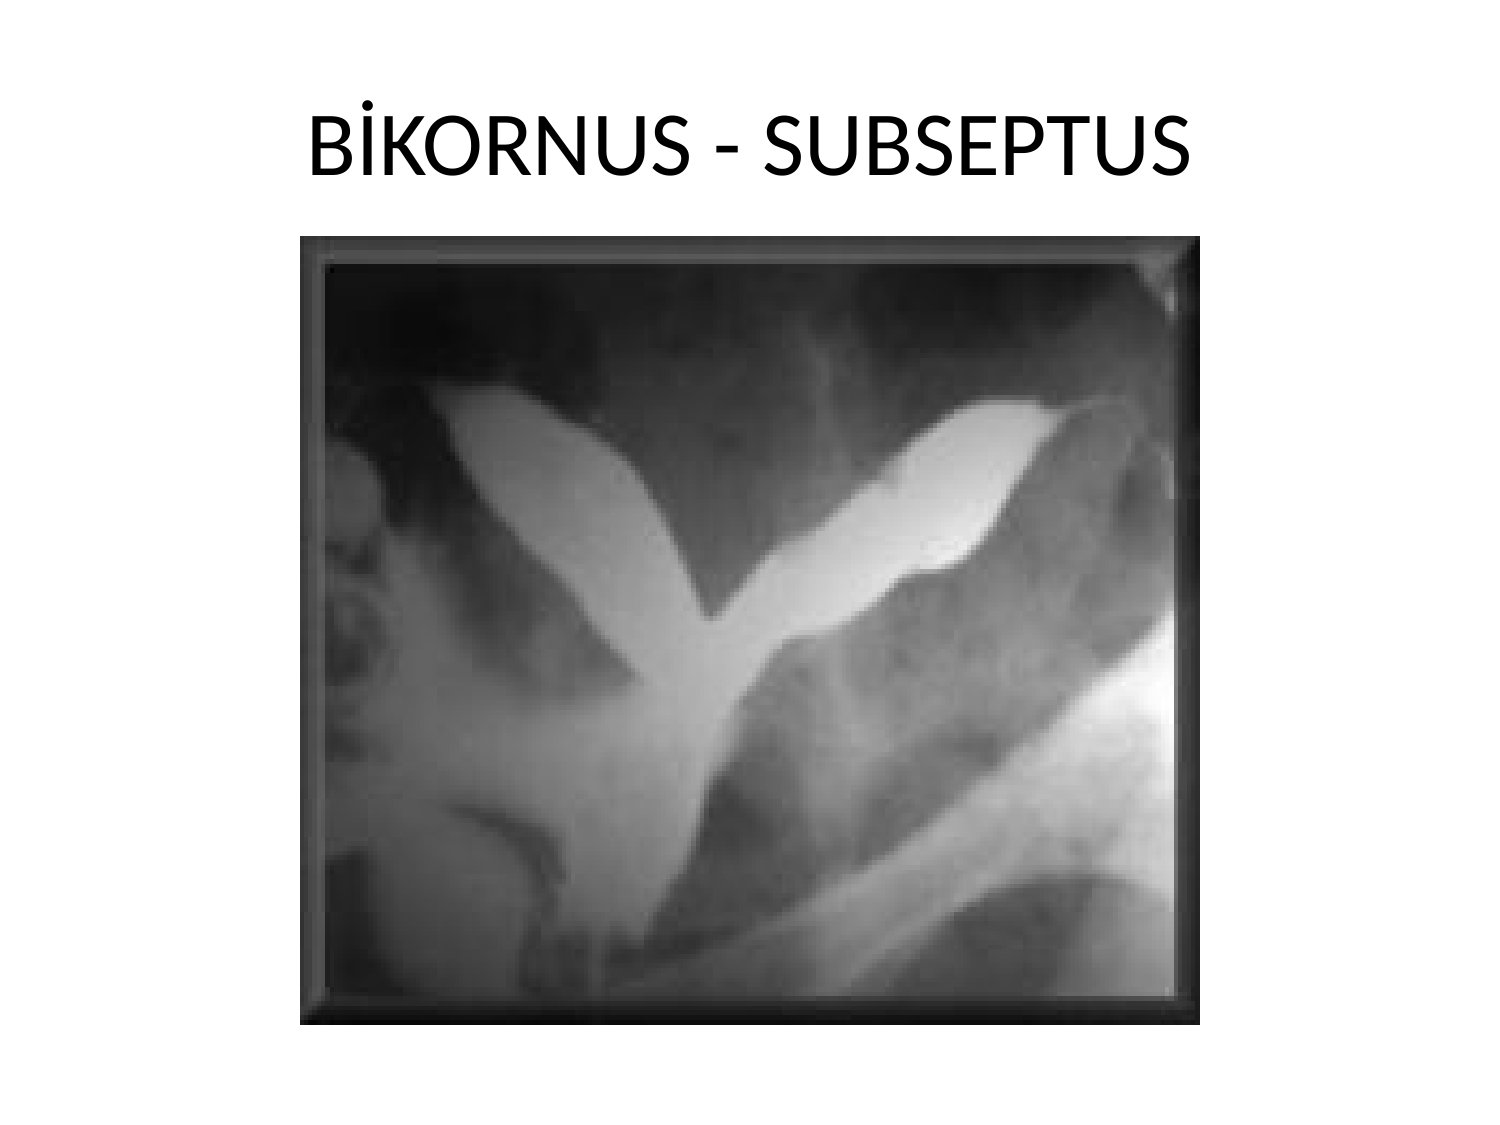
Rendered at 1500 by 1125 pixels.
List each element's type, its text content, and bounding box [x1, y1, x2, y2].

title BİKORNUS - SUBSEPTUS [75, 45, 1425, 233]
picture [299, 236, 1201, 1025]
